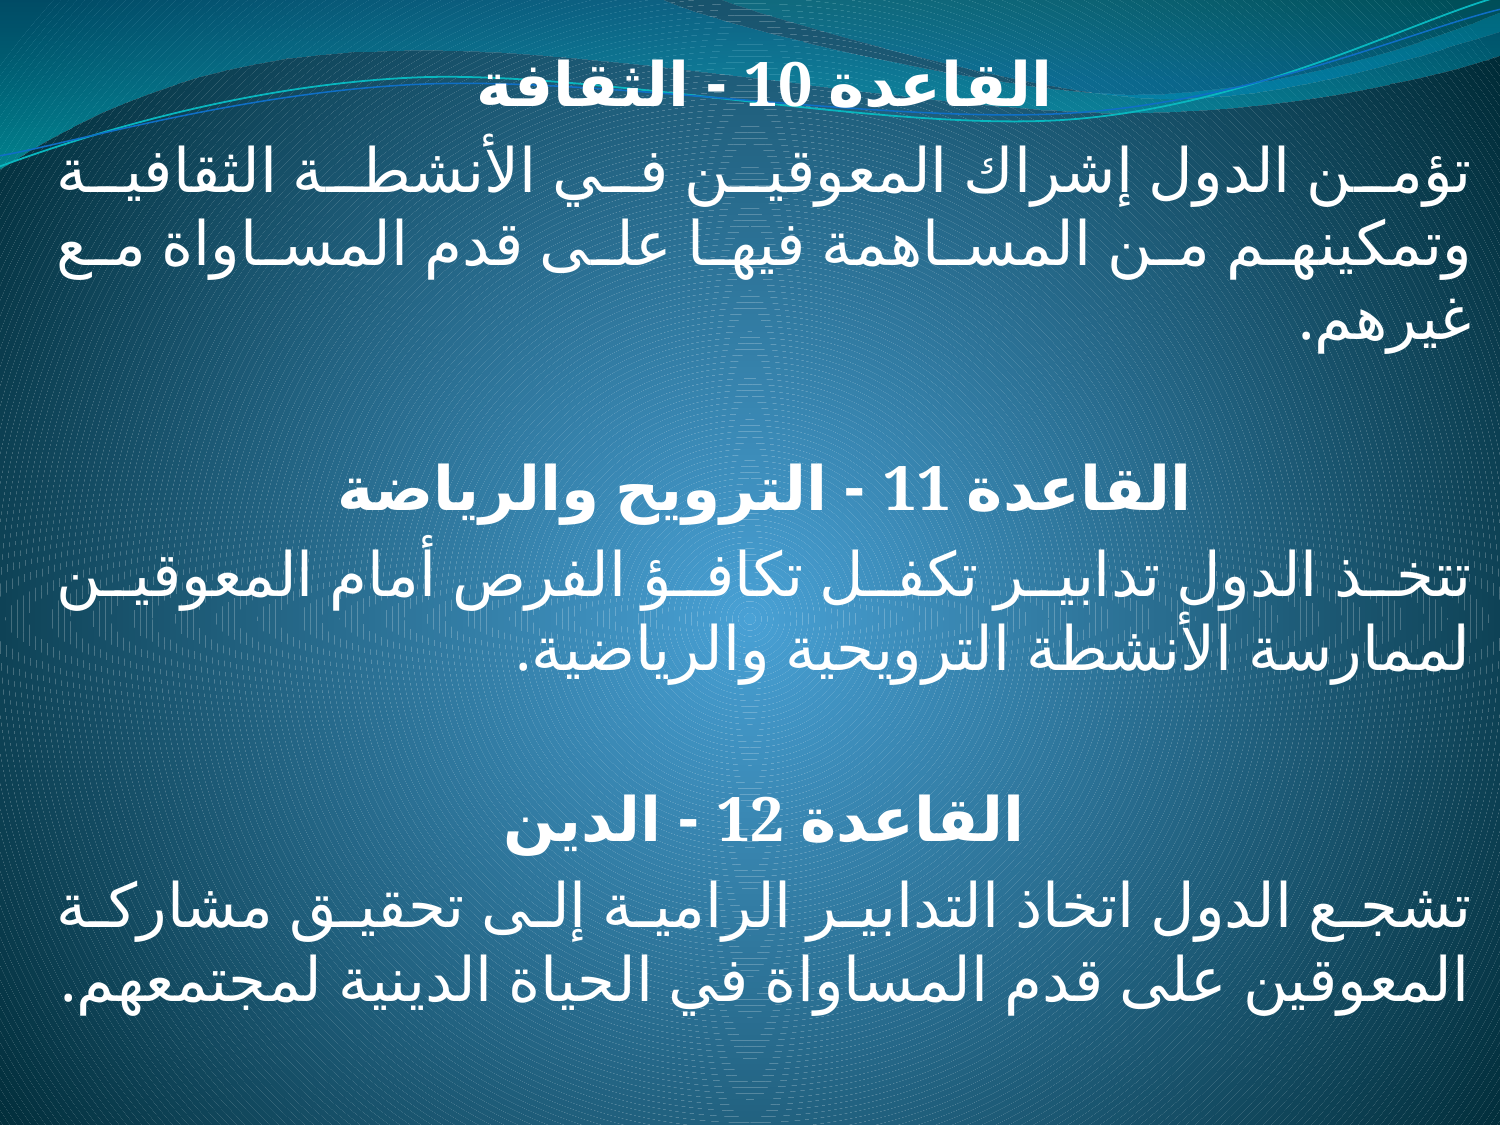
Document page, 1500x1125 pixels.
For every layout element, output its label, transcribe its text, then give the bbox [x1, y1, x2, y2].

subtitle القاعدة ‎10‏ - الثقافة تؤمن الدول إشراك المعوقين في الأنشطة الثقافية وتمكينهم من المساهمة فيها على قدم المساواة مع غيرهم. القاعدة ‎11‏ - الترويح والرياضة تتخذ الدول تدابير تكفل تكافؤ الفرص أمام المعوقين لممارسة الأنشطة الترويحية والرياضية. القاعدة ‎12‏ - الدين تشجع الدول اتخاذ التدابير الرامية إلى تحقيق مشاركة المعوقين على قدم المساواة في الحياة الدينية لمجتمعهم. [50, 37, 1475, 1088]
